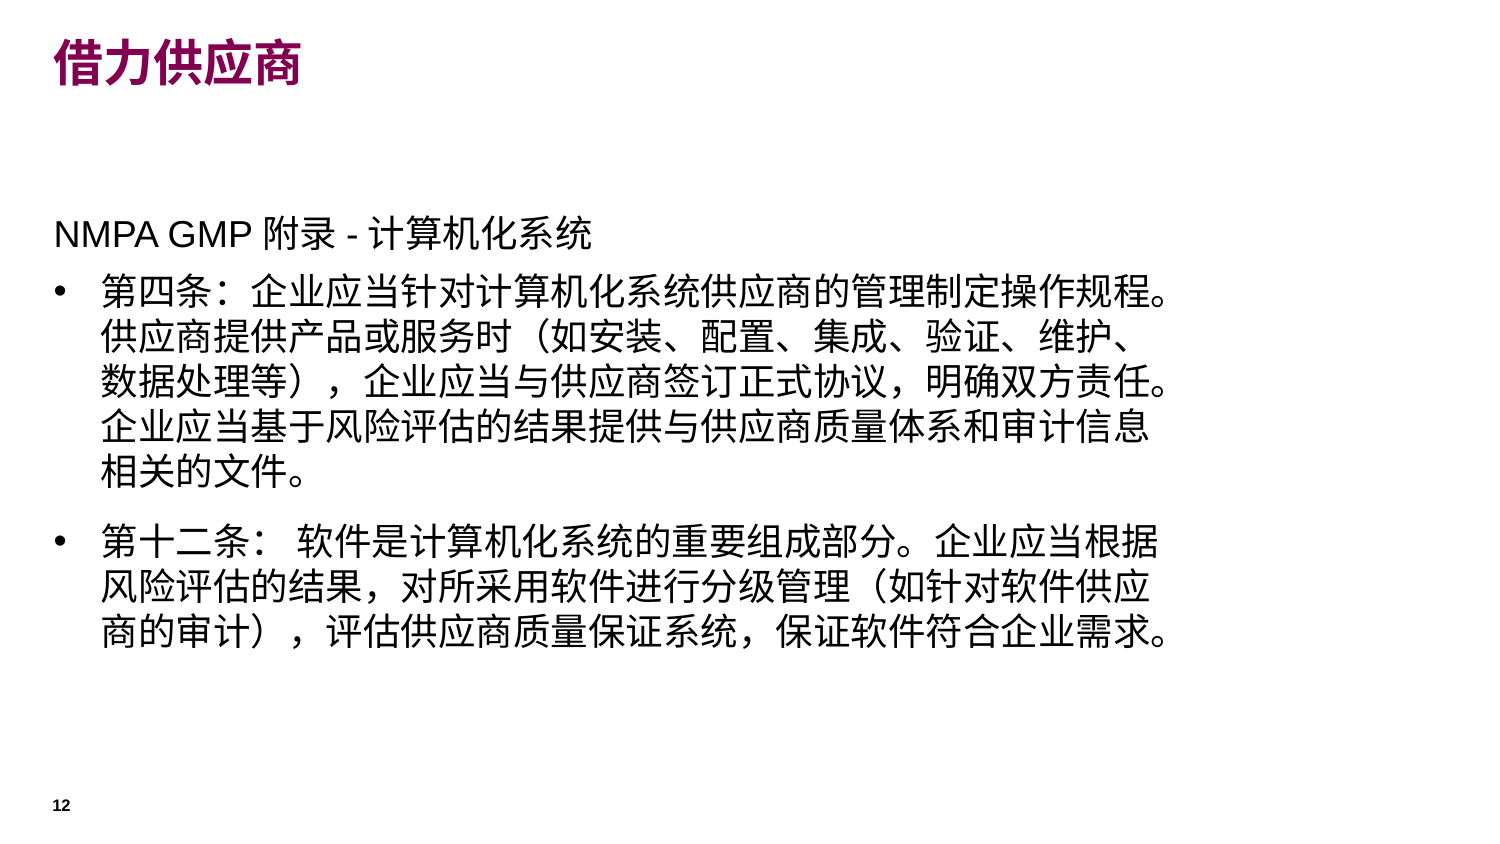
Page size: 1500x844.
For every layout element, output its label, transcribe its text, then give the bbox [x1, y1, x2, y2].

slide_number 12 [52, 795, 118, 822]
title 借力供应商 [38, 23, 1477, 107]
list NMPA GMP附录-计算机化系统 第四条：企业应当针对计算机化系统供应商的管理制定操作规程。供应商提供产品或服务时（如安装、配置、集成、验证、维护、数据处理等），企业应当与供应商签订正式协议，明确双方责任。企业应当基于风险评估的结果提供与供应商质量体系和审计信息相关的文件。 第十二条： 软件是计算机化系统的重要组成部分。企业应当根据风险评估的结果，对所采用软件进行分级管理（如针对软件供应商的审计），评估供应商质量保证系统，保证软件符合企业需求。 [38, 202, 1197, 469]
